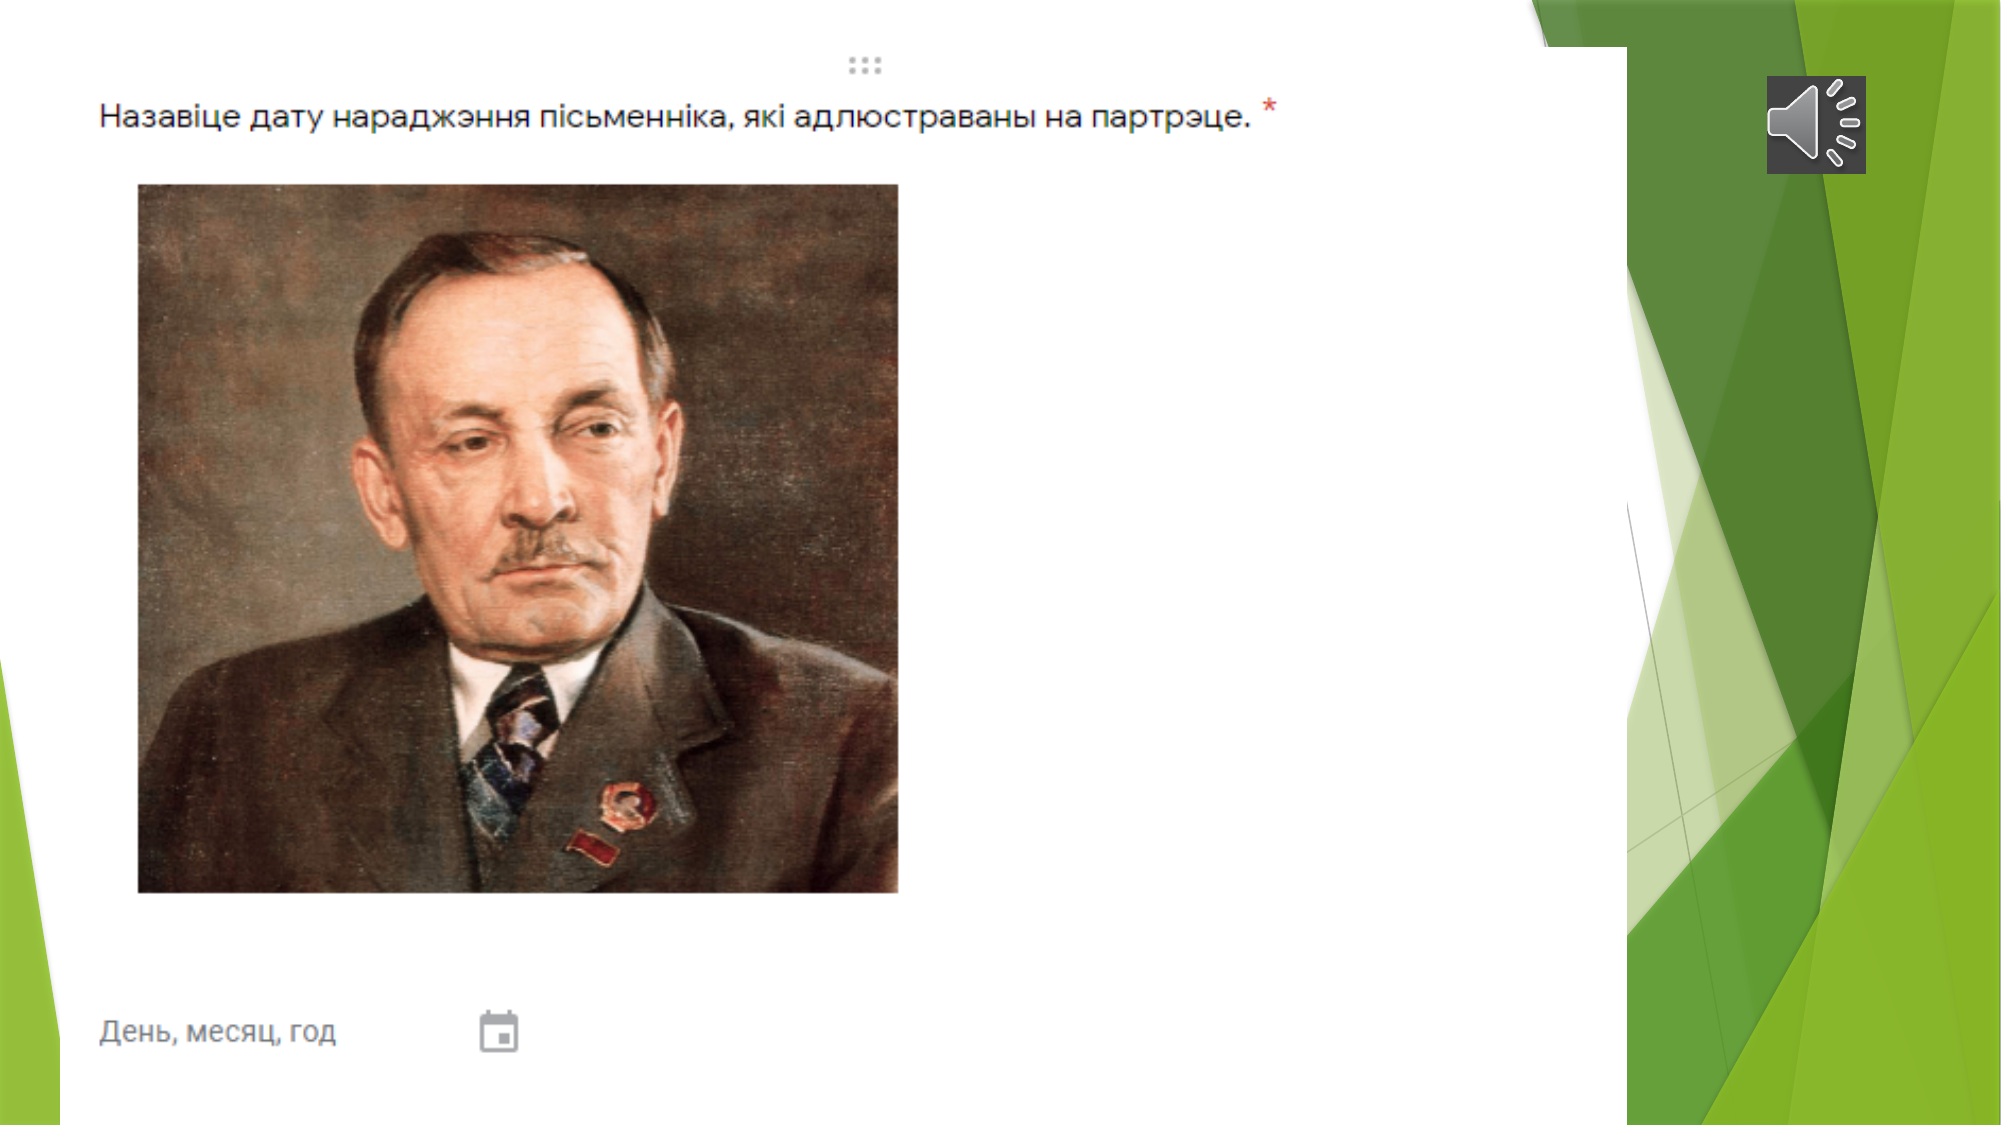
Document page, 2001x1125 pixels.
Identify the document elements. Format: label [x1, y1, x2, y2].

list [60, 46, 1627, 1125]
picture [1765, 74, 1867, 176]
